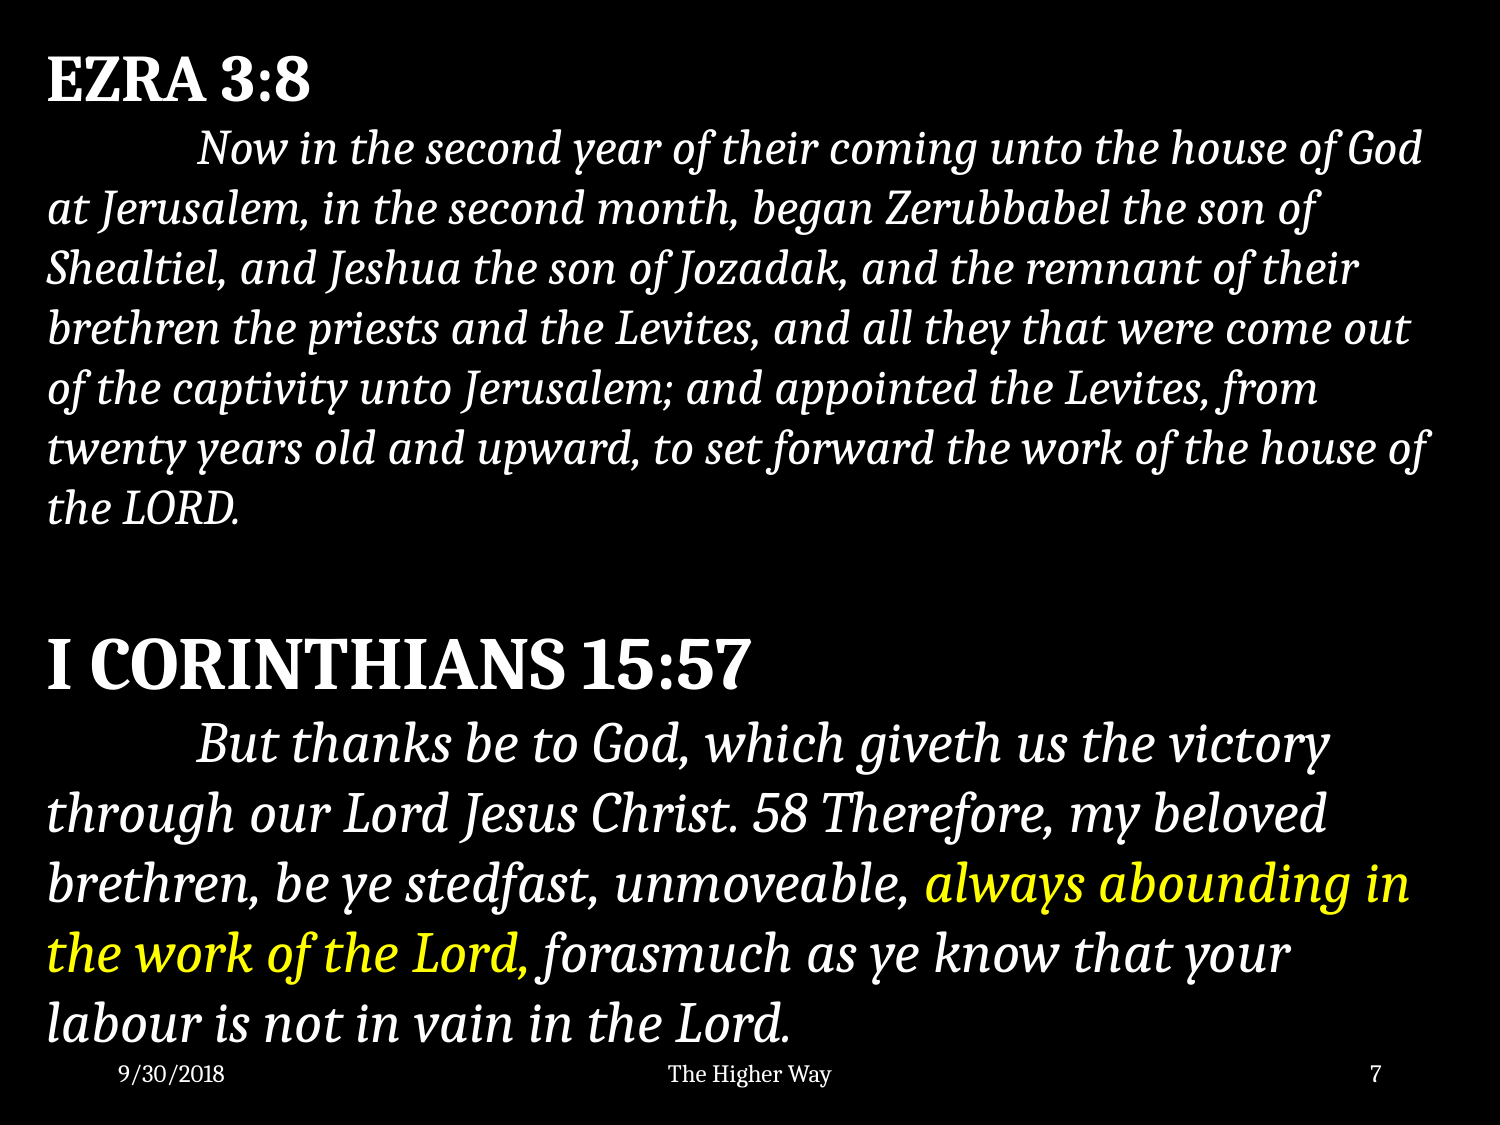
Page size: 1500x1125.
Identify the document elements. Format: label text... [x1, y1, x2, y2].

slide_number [103, 1062, 441, 1103]
footer The Higher Way [496, 1062, 1004, 1103]
text_box EZRA 3:8 Now in the second year of their coming unto the house of God at Jerusalem, in the second month, began Zerubbabel the son of Shealtiel, and Jeshua the son of Jozadak, and the remnant of their brethren the priests and the Levites, and all they that were come out of the captivity unto Jerusalem; and appointed the Levites, from twenty years old and upward, to set forward the work of the house of the LORD. I CORINTHIANS 15:57 But thanks be to God, which giveth us the victory through our Lord Jesus Christ. 58 Therefore, my beloved brethren, be ye stedfast, unmoveable, always abounding in the work of the Lord, forasmuch as ye know that your labour is not in vain in the Lord. [32, 26, 1462, 1062]
slide_number 7 [1059, 1062, 1397, 1103]
